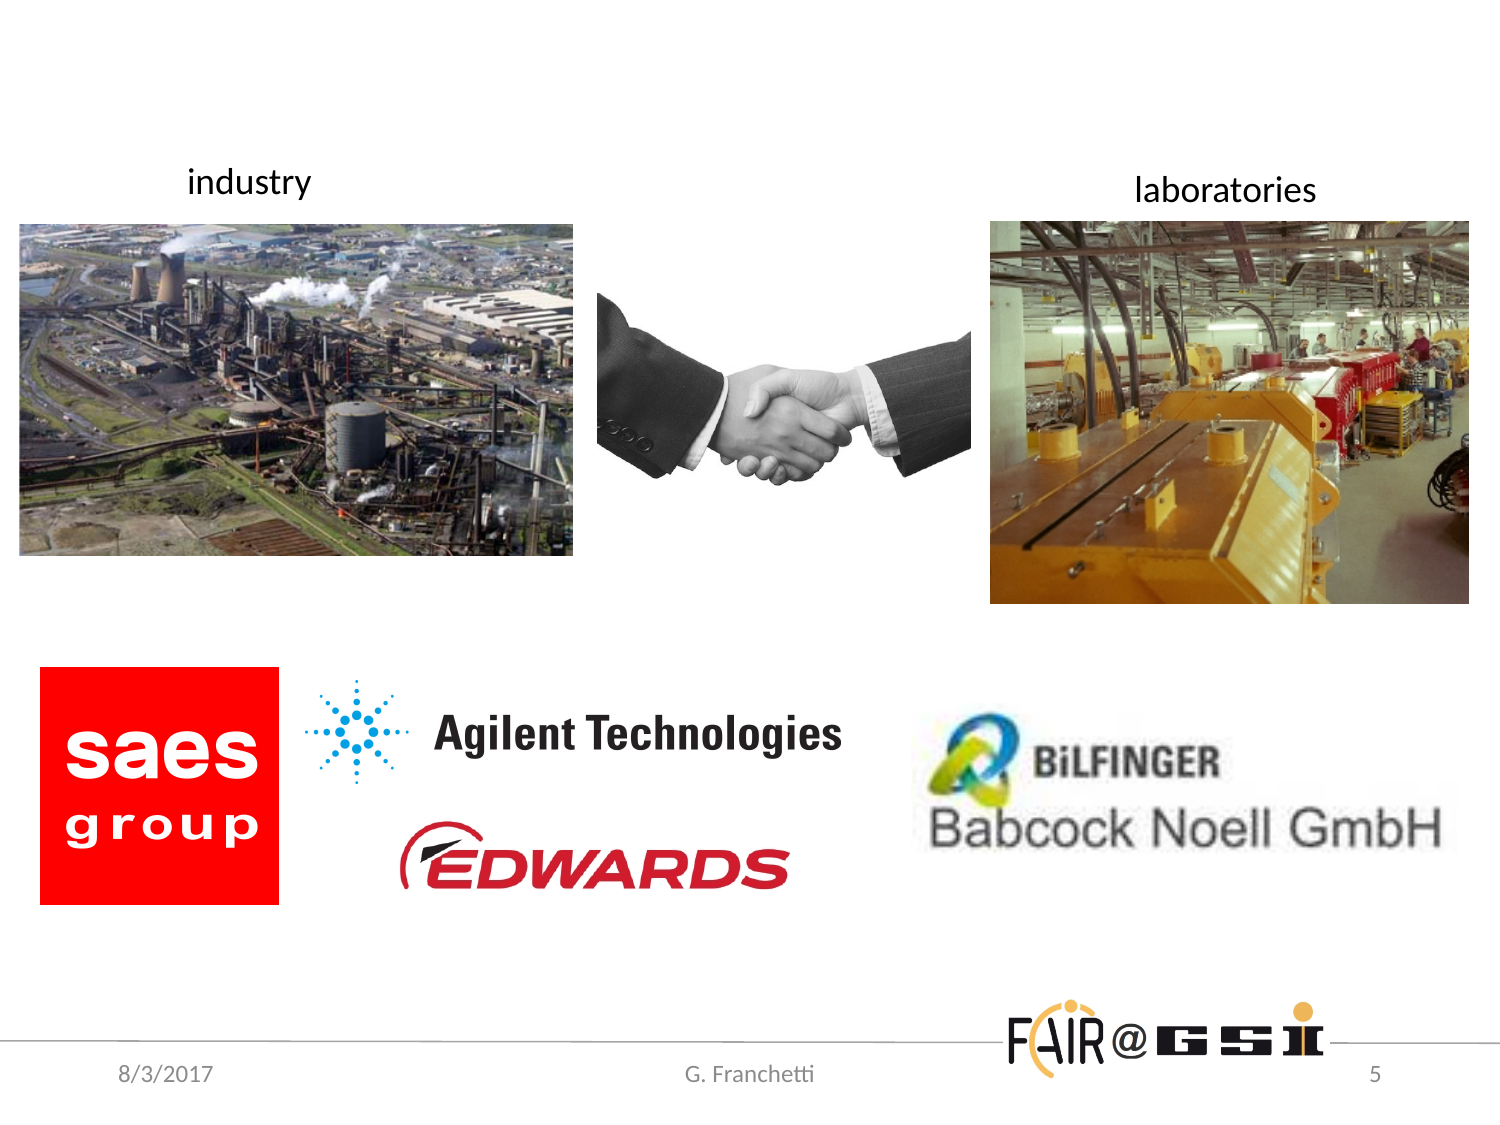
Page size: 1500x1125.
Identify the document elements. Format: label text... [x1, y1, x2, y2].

footer G. Franchetti [496, 1042, 1004, 1103]
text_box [19, 149, 1468, 604]
slide_number 5 [1059, 1042, 1397, 1103]
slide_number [103, 1042, 441, 1103]
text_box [40, 667, 1458, 921]
picture [1003, 998, 1330, 1080]
